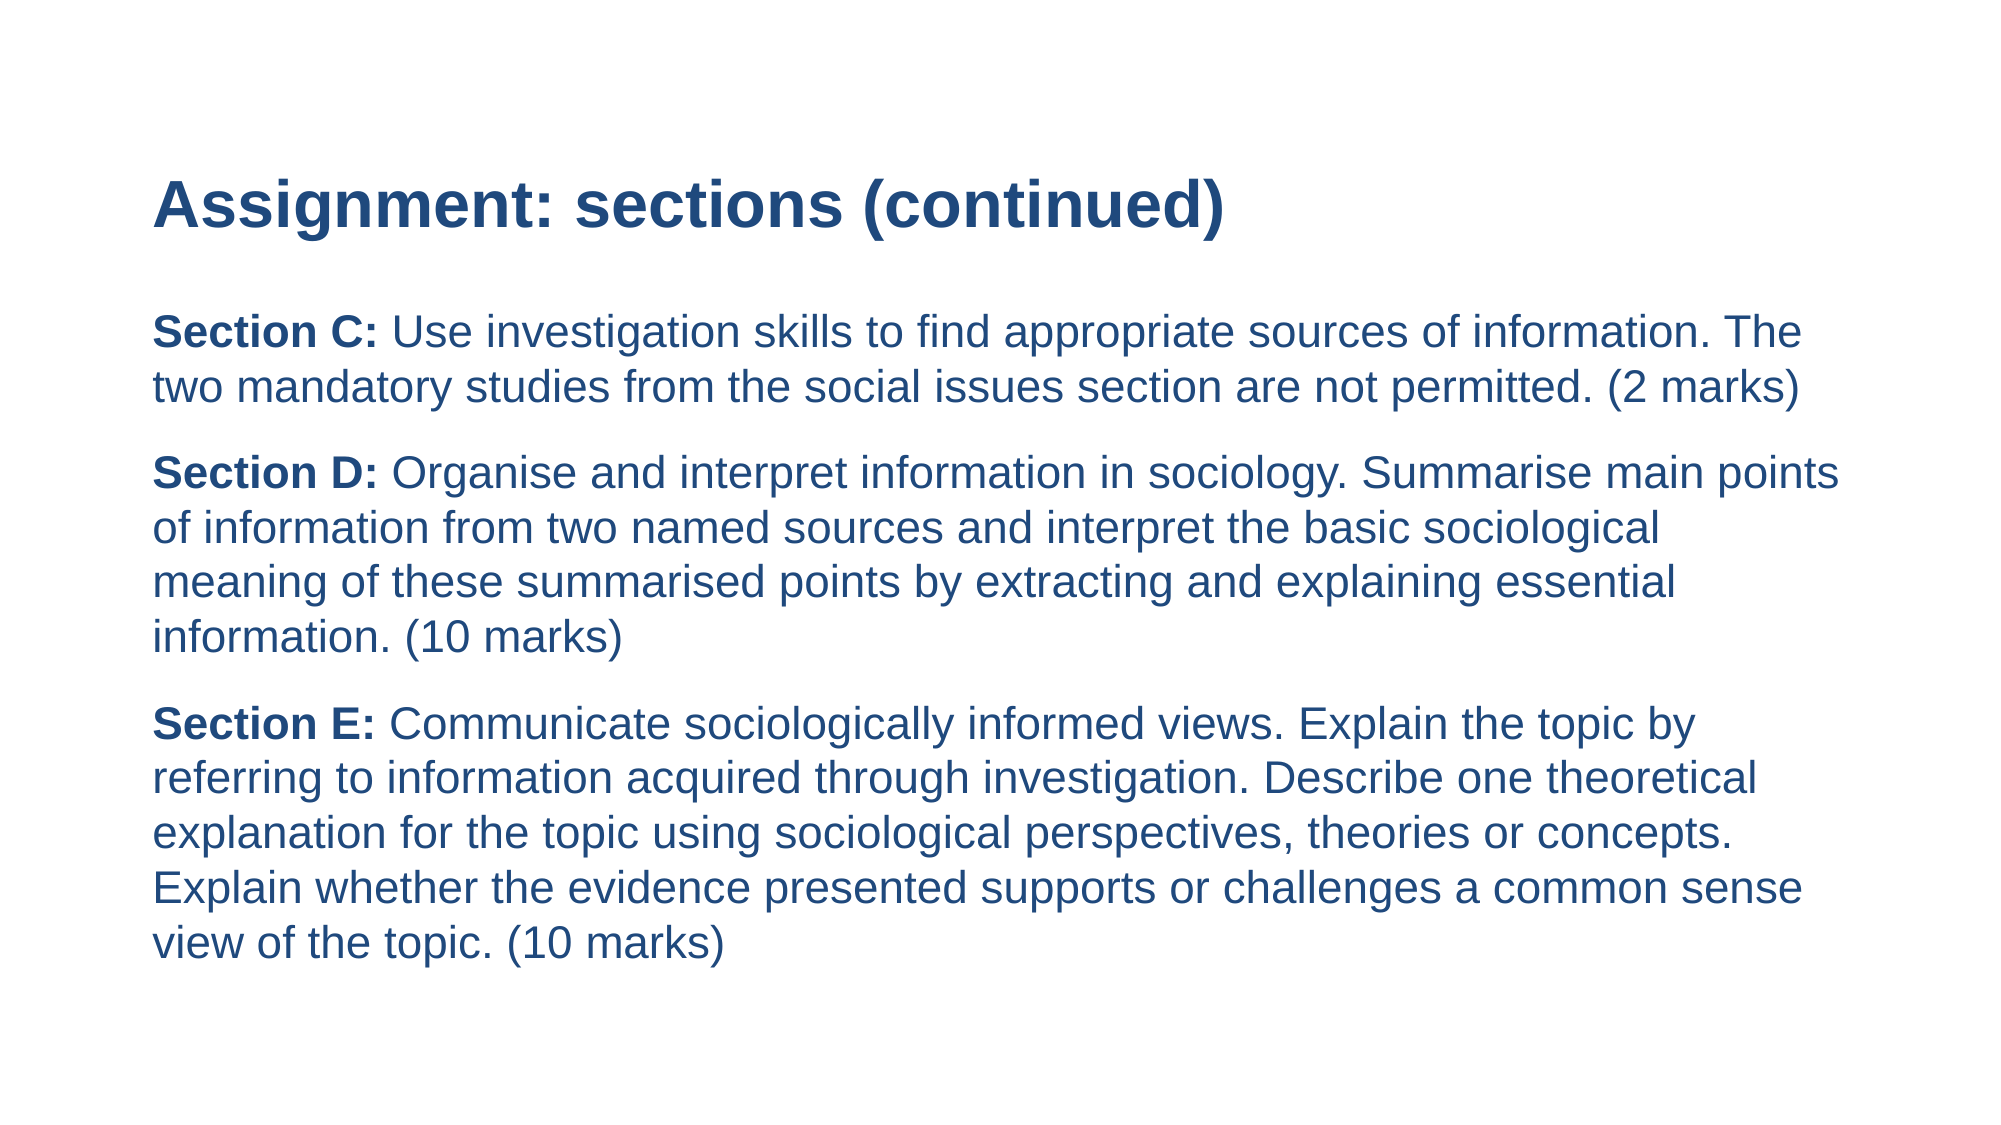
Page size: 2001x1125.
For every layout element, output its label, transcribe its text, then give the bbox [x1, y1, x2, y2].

list Section C: Use investigation skills to find appropriate sources of information. The two mandatory studies from the social issues section are not permitted. (2 marks) Section D: Organise and interpret information in sociology. Summarise main points of information from two named sources and interpret the basic sociological meaning of these summarised points by extracting and explaining essential information. (10 marks) Section E: Communicate sociologically informed views. Explain the topic by referring to information acquired through investigation. Describe one theoretical explanation for the topic using sociological perspectives, theories or concepts. Explain whether the evidence presented supports or challenges a common sense view of the topic. (10 marks) [137, 315, 1863, 1008]
title Assignment: sections (continued) [137, 97, 1863, 315]
